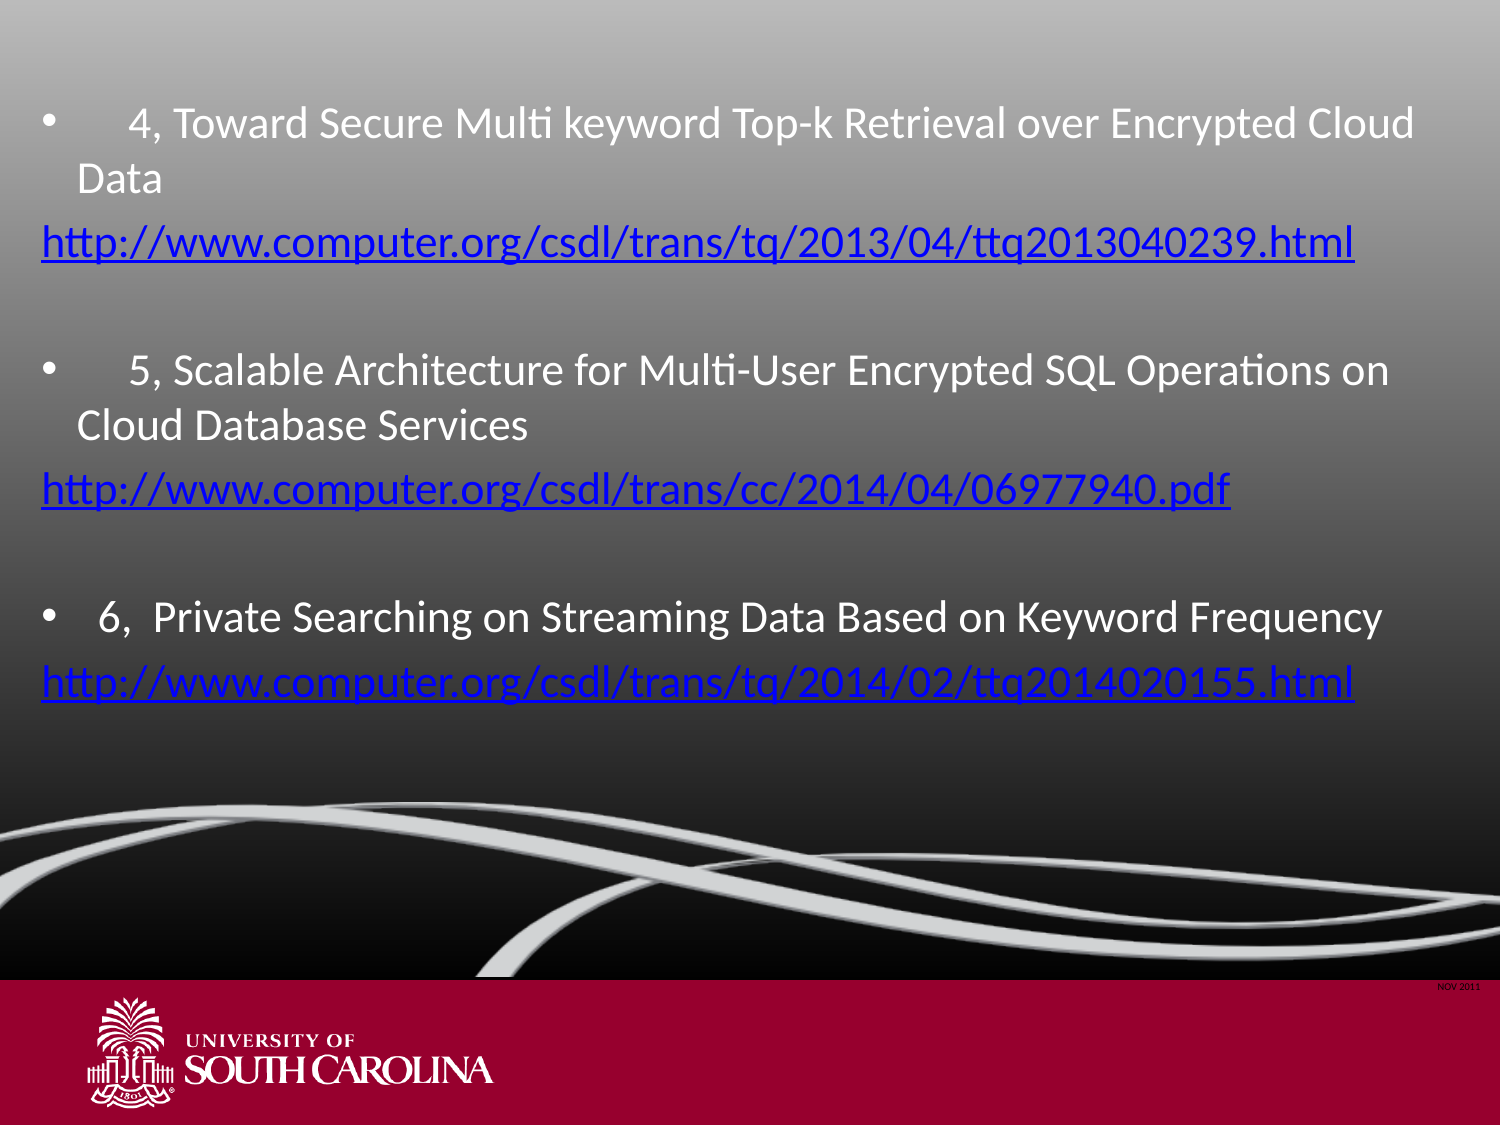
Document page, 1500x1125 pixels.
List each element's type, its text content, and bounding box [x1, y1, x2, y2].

picture [0, 802, 1500, 977]
text_box 4, Toward Secure Multi keyword Top-k Retrieval over Encrypted Cloud Data http://www.computer.org/csdl/trans/tq/2013/04/ttq2013040239.html 5, Scalable Architecture for Multi-User Encrypted SQL Operations on Cloud Database Services http://www.computer.org/csdl/trans/cc/2014/04/06977940.pdf 6, Private Searching on Streaming Data Based on Keyword Frequency http://www.computer.org/csdl/trans/tq/2014/02/ttq2014020155.html [41, 92, 1459, 787]
picture [0, 979, 1500, 1125]
text_box [0, 0, 1500, 801]
